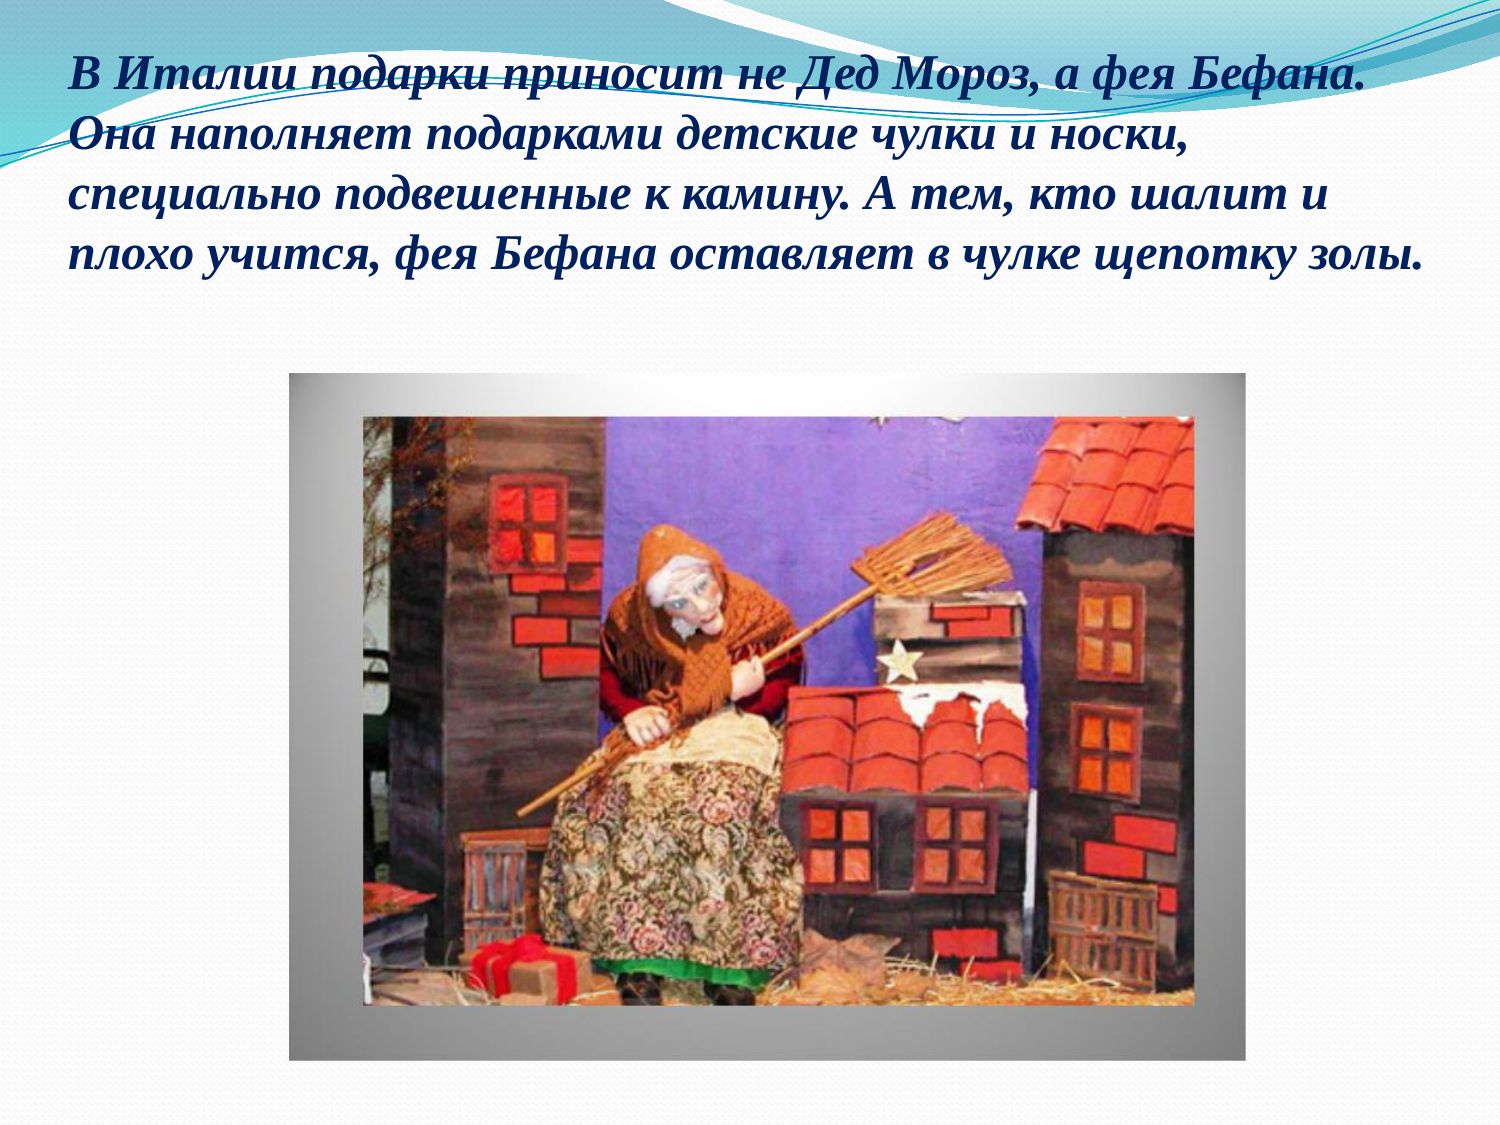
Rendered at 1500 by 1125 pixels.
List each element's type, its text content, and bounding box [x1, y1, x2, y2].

text_box В Италии подарки приносит не Дед Мороз, а фея Бефана. Она наполняет подарками детские чулки и носки, специально подвешенные к камину. А тем, кто шалит и плохо учится, фея Бефана оставляет в чулке щепотку золы. [53, 32, 1447, 288]
picture [288, 373, 1247, 1062]
